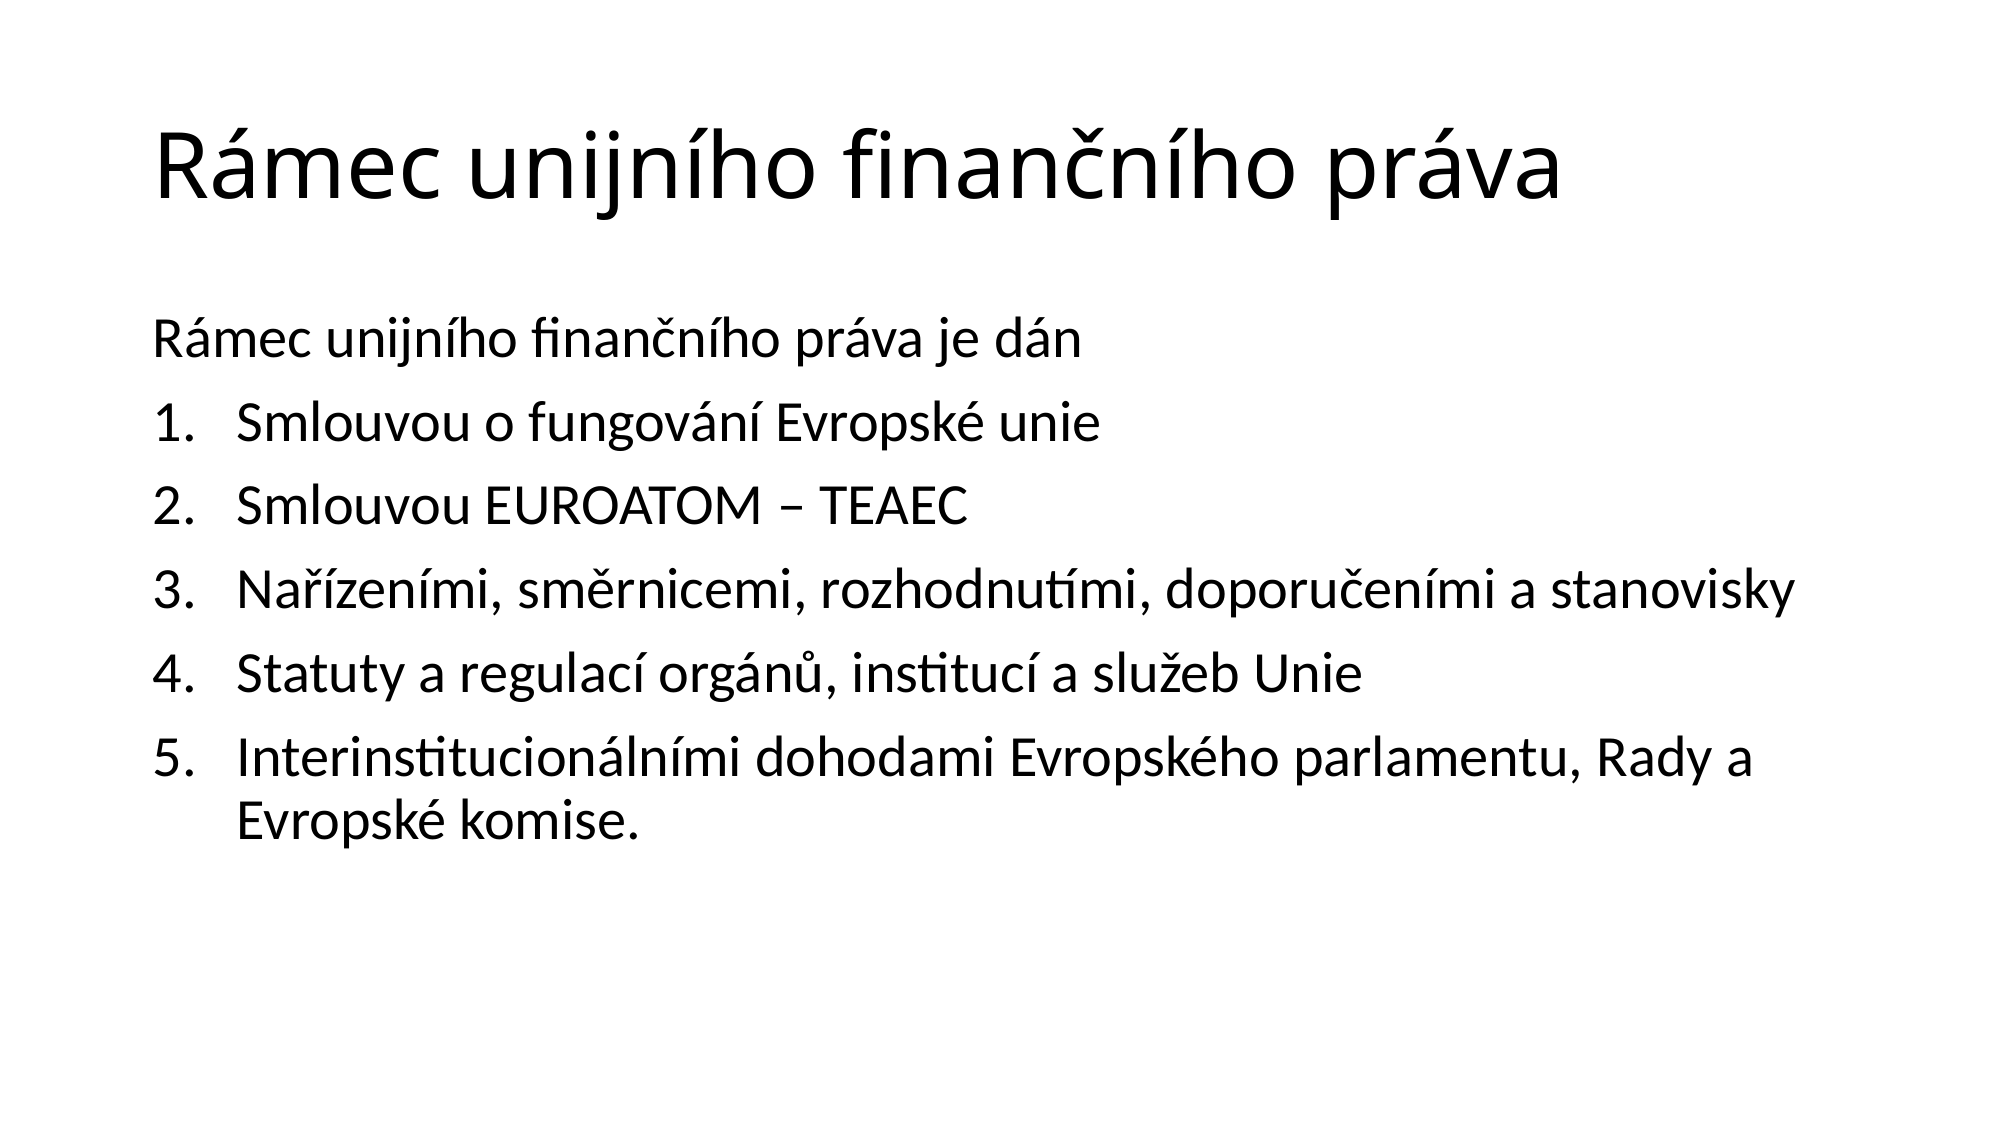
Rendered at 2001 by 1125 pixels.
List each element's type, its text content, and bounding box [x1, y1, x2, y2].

title Rámec unijního finančního práva [137, 59, 1863, 278]
list Rámec unijního finančního práva je dán Smlouvou o fungování Evropské unie Smlouvou EUROATOM – TEAEC Nařízeními, směrnicemi, rozhodnutími, doporučeními a stanovisky Statuty a regulací orgánů, institucí a služeb Unie Interinstitucionálními dohodami Evropského parlamentu, Rady a Evropské komise. [137, 299, 1863, 1014]
